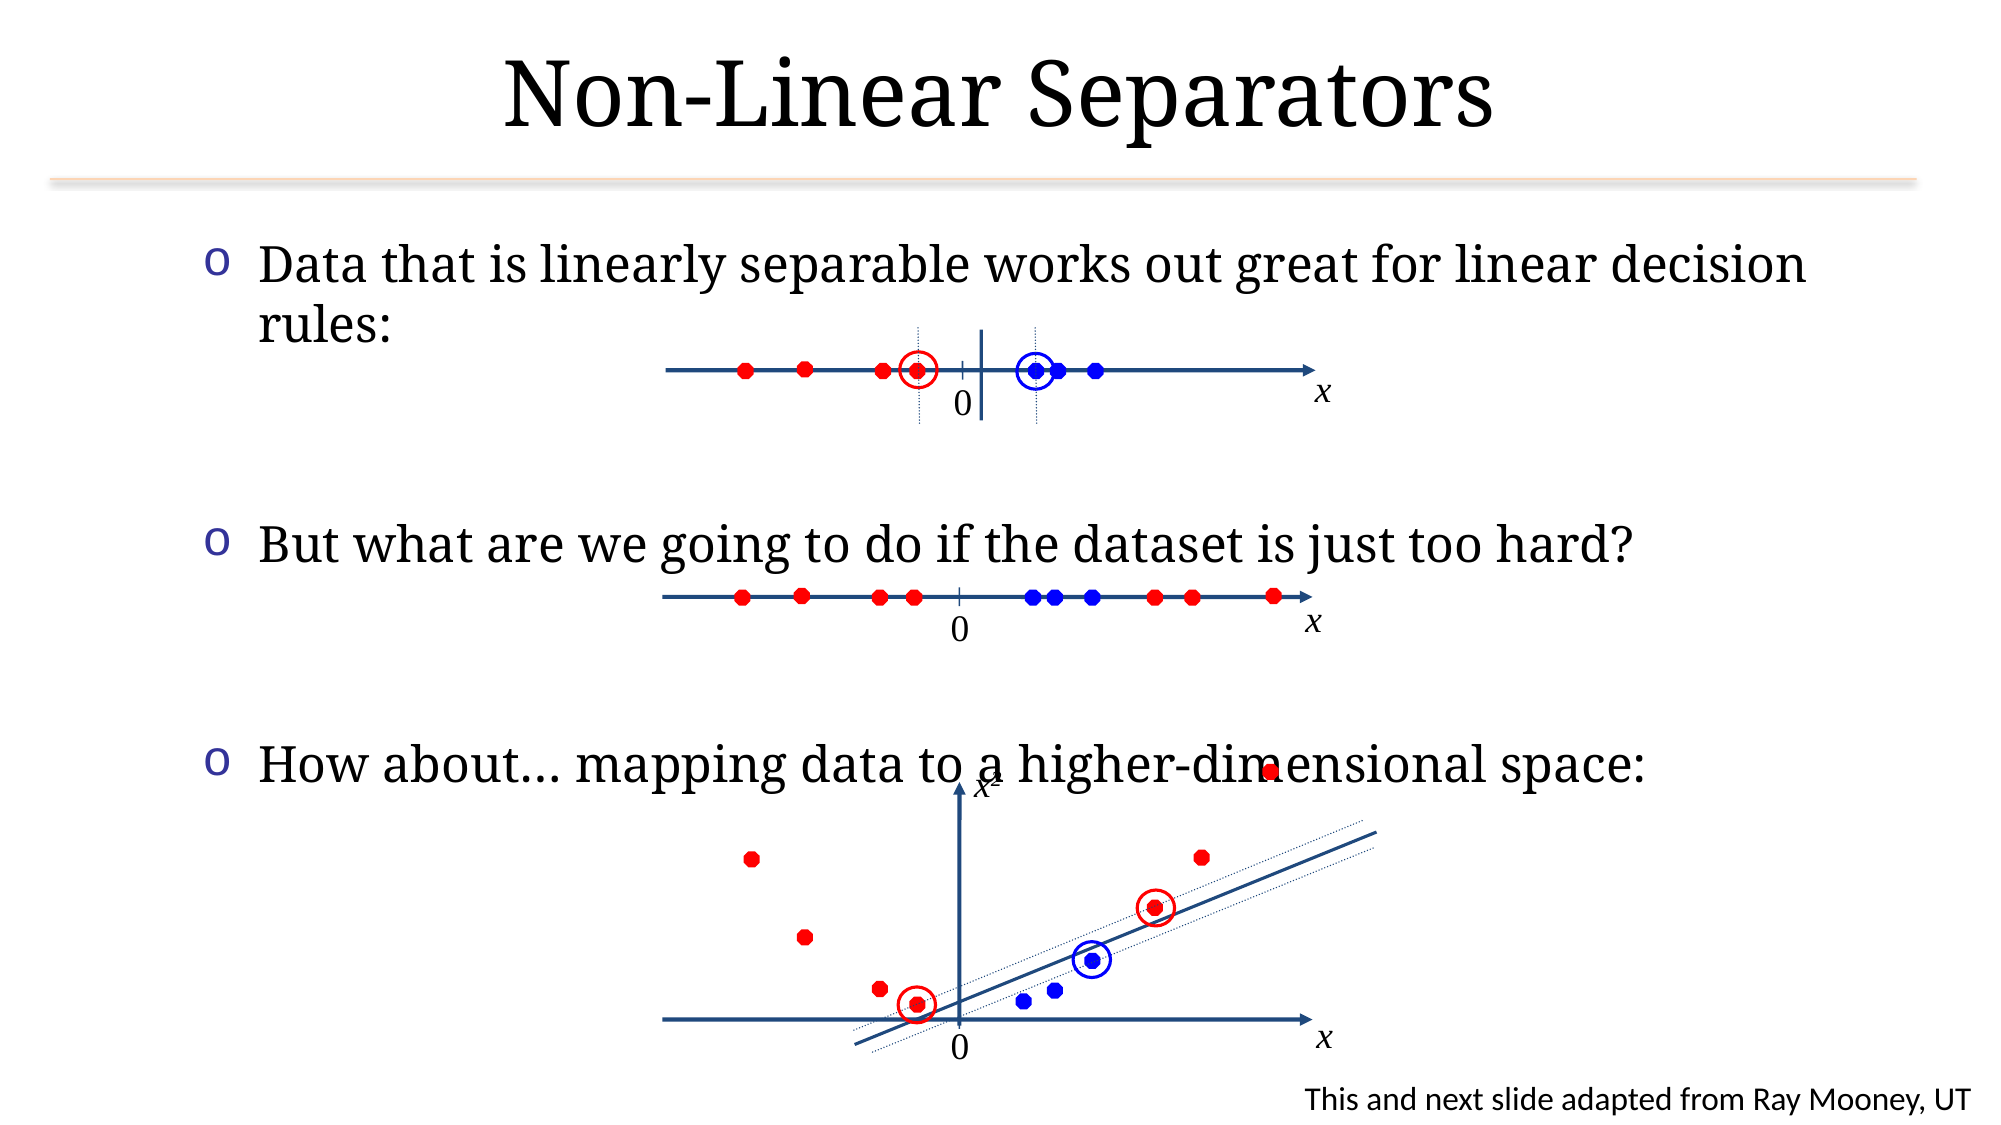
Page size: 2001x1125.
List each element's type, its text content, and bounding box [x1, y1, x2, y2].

text_box [1137, 890, 1175, 926]
text_box 0 [935, 596, 993, 657]
text_box [872, 590, 888, 605]
text_box [1025, 590, 1041, 605]
text_box [1085, 590, 1100, 605]
text_box [872, 981, 888, 997]
text_box [738, 363, 753, 379]
text_box [735, 590, 750, 605]
text_box [899, 351, 938, 388]
text_box [1266, 588, 1281, 604]
text_box [744, 852, 759, 867]
text_box [906, 590, 922, 605]
text_box [797, 930, 813, 945]
text_box [1047, 983, 1063, 998]
text_box [875, 363, 891, 379]
text_box Non-Linear Separators [0, 0, 2000, 184]
text_box [1047, 590, 1063, 605]
text_box 0 [938, 370, 996, 431]
text_box [794, 588, 809, 604]
text_box [1263, 764, 1278, 780]
text_box [1016, 353, 1055, 390]
text_box 0 [935, 1014, 993, 1075]
text_box [1073, 941, 1111, 978]
text_box x [1299, 357, 1375, 418]
text_box [1016, 994, 1031, 1009]
text_box x [1290, 587, 1366, 648]
text_box [1194, 850, 1209, 865]
text_box This and next slide adapted from Ray Mooney, UT [1124, 1069, 1988, 1125]
text_box [1053, 363, 1066, 379]
text_box [898, 986, 936, 1023]
text_box [1185, 590, 1200, 605]
text_box Data that is linearly separable works out great for linear decision rules: But what are we going to do if the dataset is just too hard? How about… mapping data to a higher-dimensional space: [187, 224, 1938, 938]
text_box [1147, 590, 1163, 605]
text_box [1088, 363, 1103, 379]
text_box [797, 362, 813, 377]
text_box x [1301, 1003, 1377, 1064]
text_box [953, 782, 959, 795]
text_box x2 [959, 752, 1035, 813]
